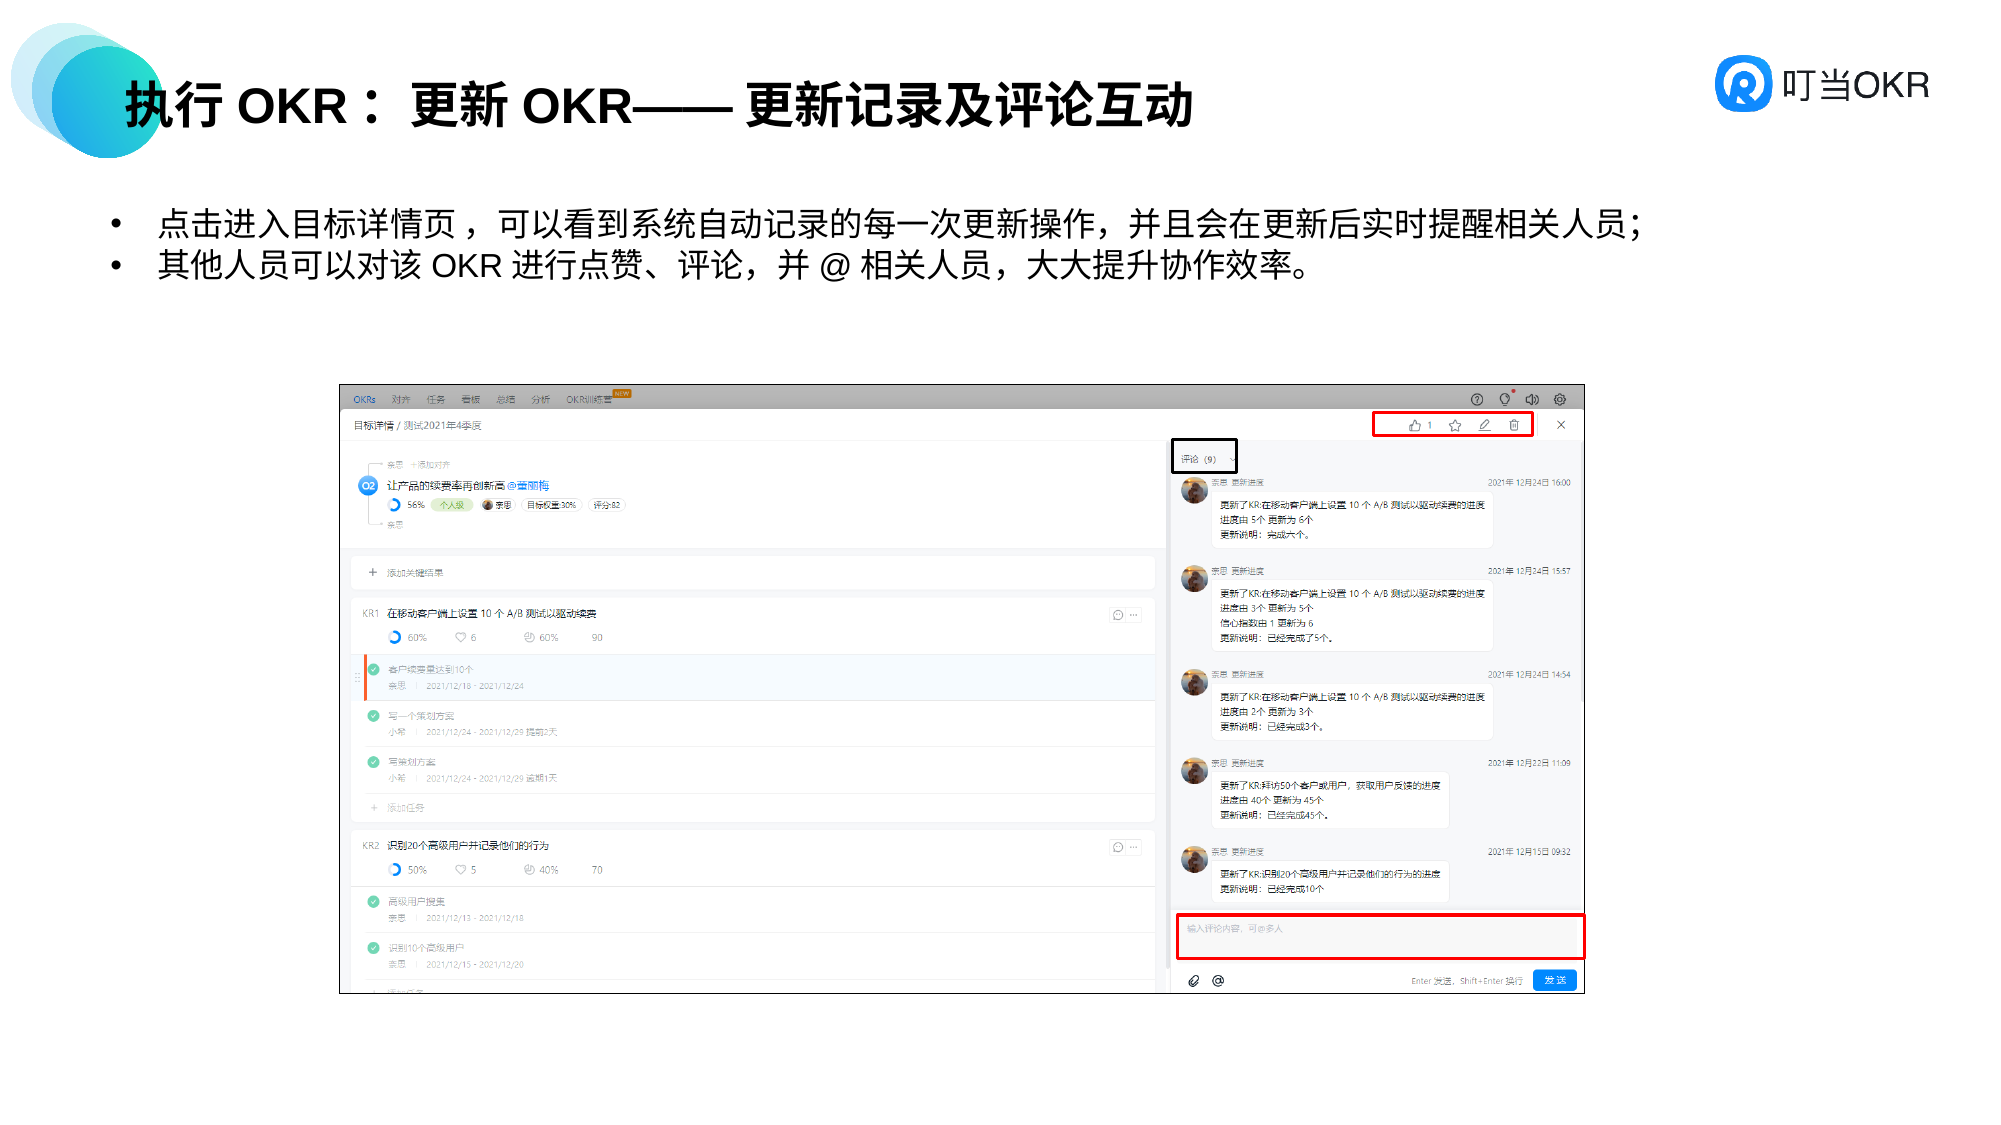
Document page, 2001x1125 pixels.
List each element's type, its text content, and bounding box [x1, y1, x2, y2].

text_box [339, 384, 1585, 994]
text_box 点击进入目标详情页 ，可以看到系统自动记录的每一次更新操作，并且会在更新后实时提醒相关人员； 其他人员可以对该OKR进行点赞、评论，并@相关人员，大大提升协作效率。 [95, 193, 1842, 334]
text_box 执行OKR：更新OKR——更新记录及评论互动 [109, 0, 1890, 142]
picture [1715, 55, 1929, 112]
